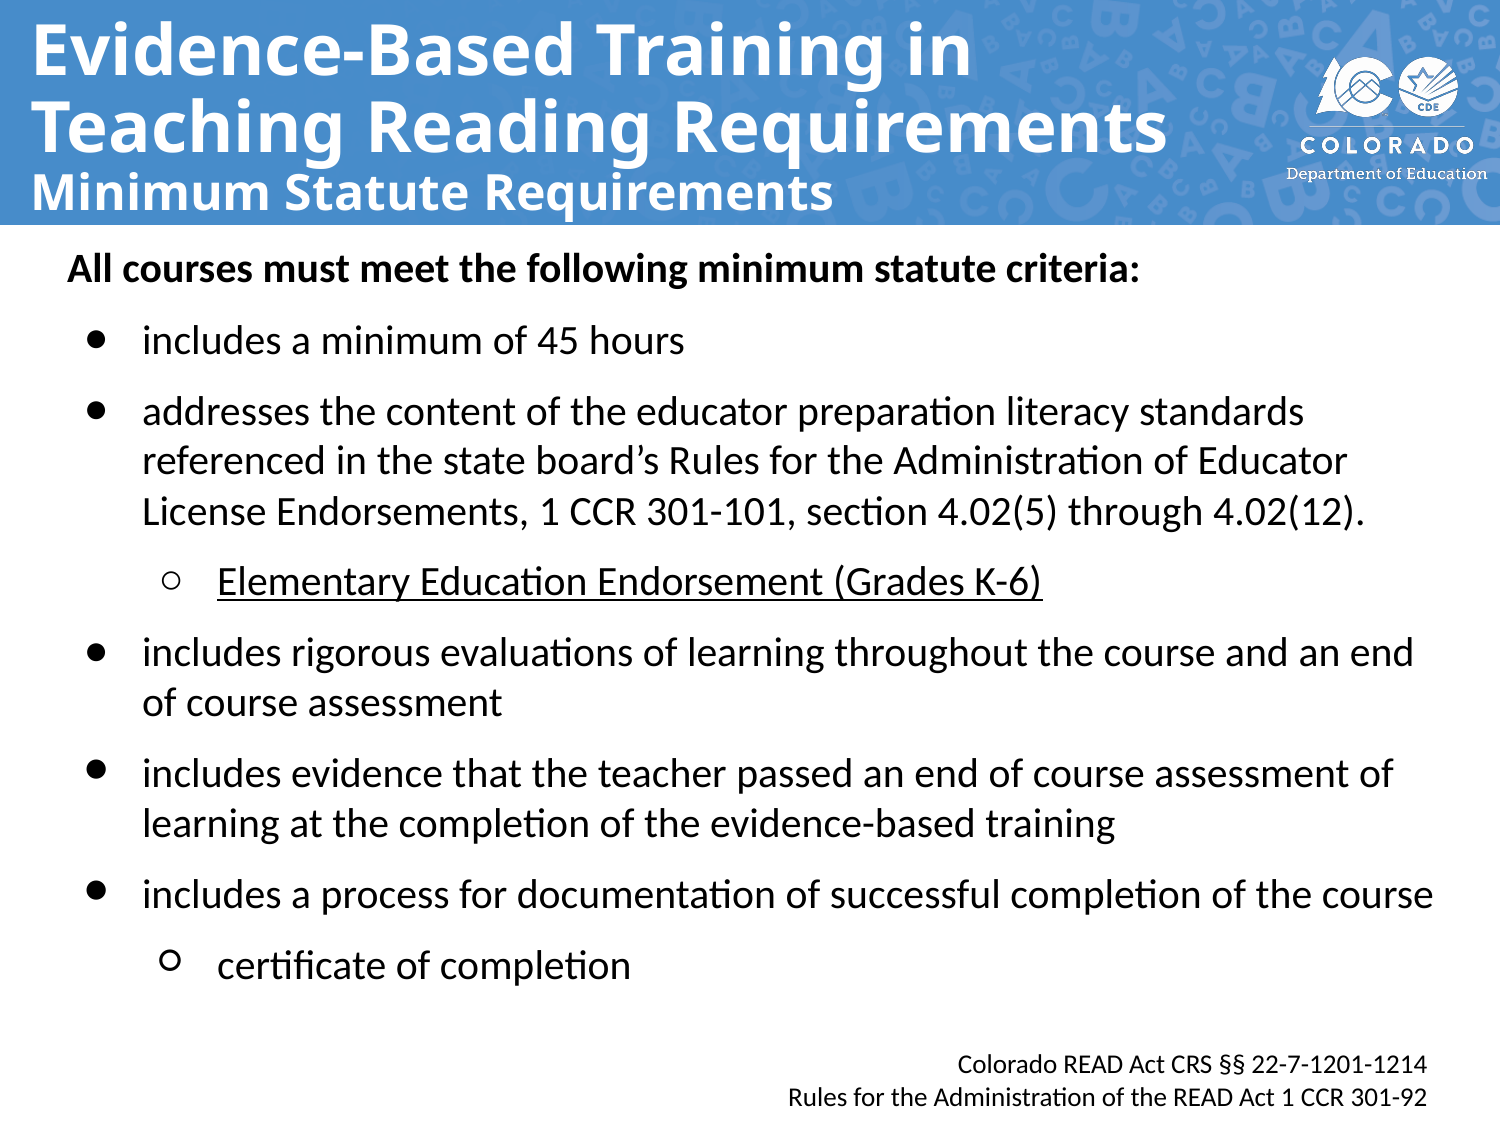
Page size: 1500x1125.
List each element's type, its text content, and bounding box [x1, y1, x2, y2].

list All courses must meet the following minimum statute criteria: includes a minimum of 45 hours addresses the content of the educator preparation literacy standards referenced in the state board’s Rules for the Administration of Educator License Endorsements, 1 CCR 301-101, section 4.02(5) through 4.02(12). Elementary Education Endorsement (Grades K-6) includes rigorous evaluations of learning throughout the course and an end of course assessment includes evidence that the teacher passed an end of course assessment of learning at the completion of the evidence-based training includes a process for documentation of successful completion of the course certificate of completion [67, 246, 1443, 1023]
text_box Colorado READ Act CRS §§ 22-7-1201-1214 Rules for the Administration of the READ Act 1 CCR 301-92 [750, 1031, 1443, 1072]
picture [0, 0, 1500, 225]
title Evidence-Based Training in Teaching Reading Requirements Minimum Statute Requirements [30, 14, 1275, 190]
